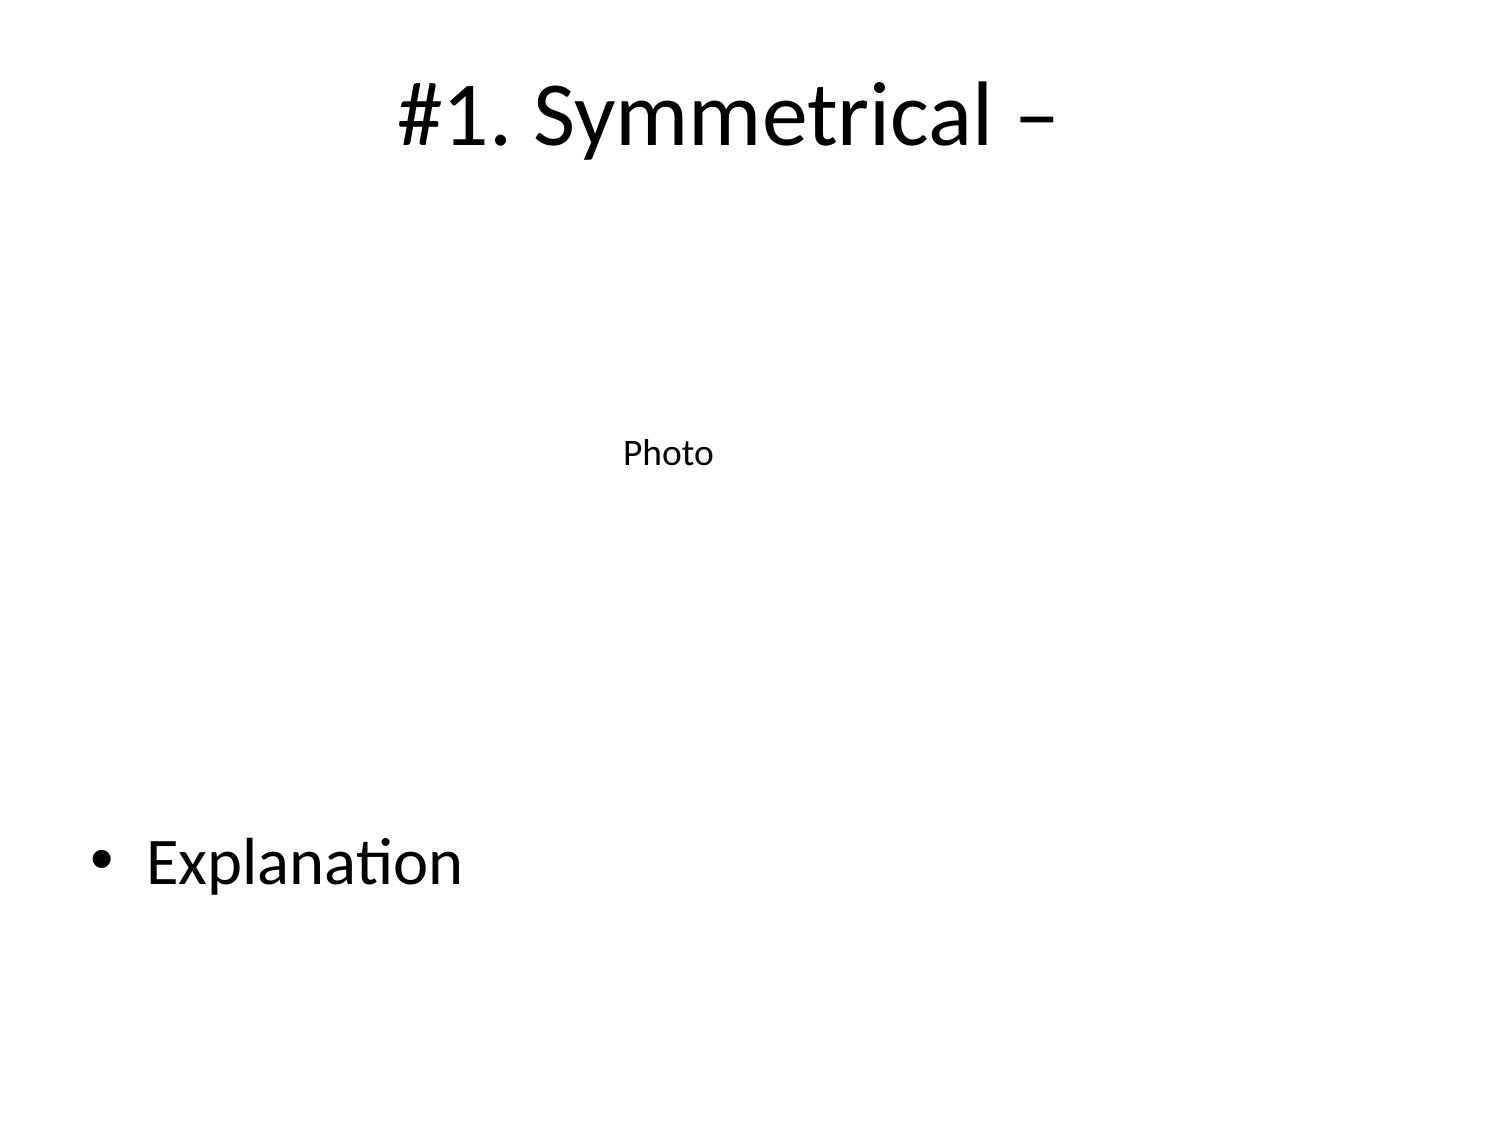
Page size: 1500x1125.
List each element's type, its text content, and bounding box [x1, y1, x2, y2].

title #1. Symmetrical – [75, 45, 1425, 173]
list Explanation [75, 810, 1425, 1094]
text_box Photo [608, 420, 916, 481]
